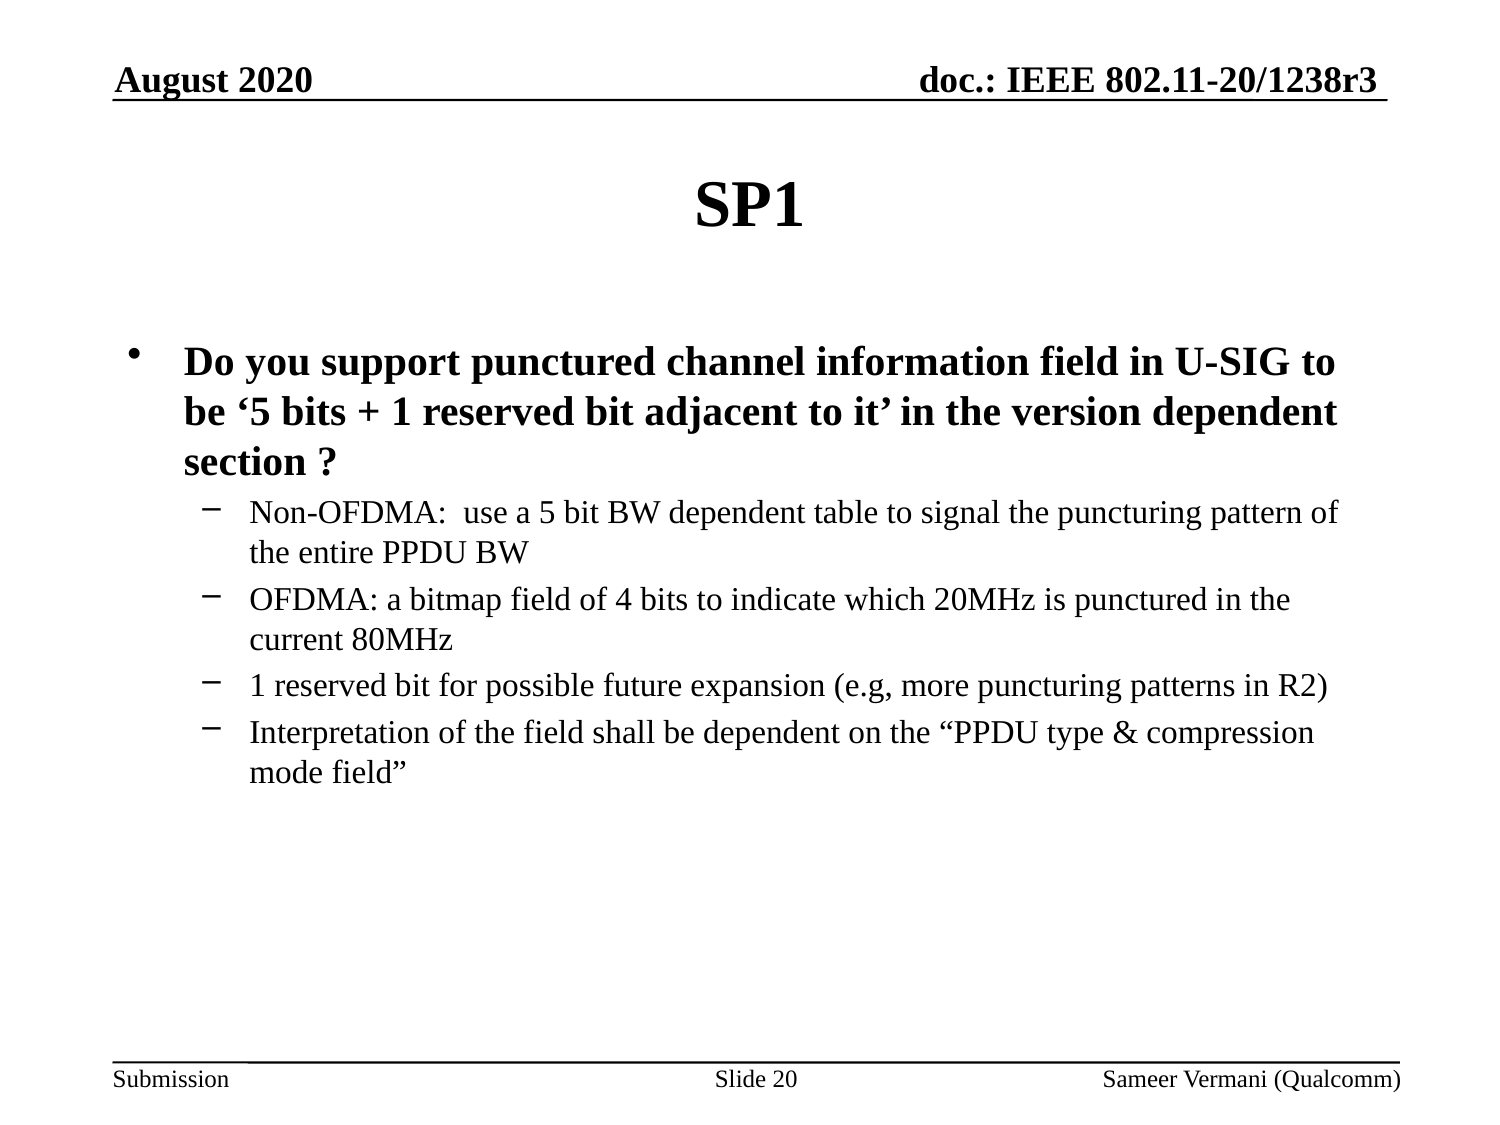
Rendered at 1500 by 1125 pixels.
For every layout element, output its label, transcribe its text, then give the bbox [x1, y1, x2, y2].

title SP1 [112, 112, 1388, 288]
slide_number Slide 20 [712, 1061, 800, 1093]
list Do you support punctured channel information field in U-SIG to be ‘5 bits + 1 reserved bit adjacent to it’ in the version dependent section ? Non-OFDMA: use a 5 bit BW dependent table to signal the puncturing pattern of the entire PPDU BW OFDMA: a bitmap field of 4 bits to indicate which 20MHz is punctured in the current 80MHz 1 reserved bit for possible future expansion (e.g, more puncturing patterns in R2) Interpretation of the field shall be dependent on the “PPDU type & compression mode field” [112, 326, 1388, 1002]
footer Sameer Vermani (Qualcomm) [1062, 1061, 1402, 1093]
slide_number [114, 54, 354, 101]
